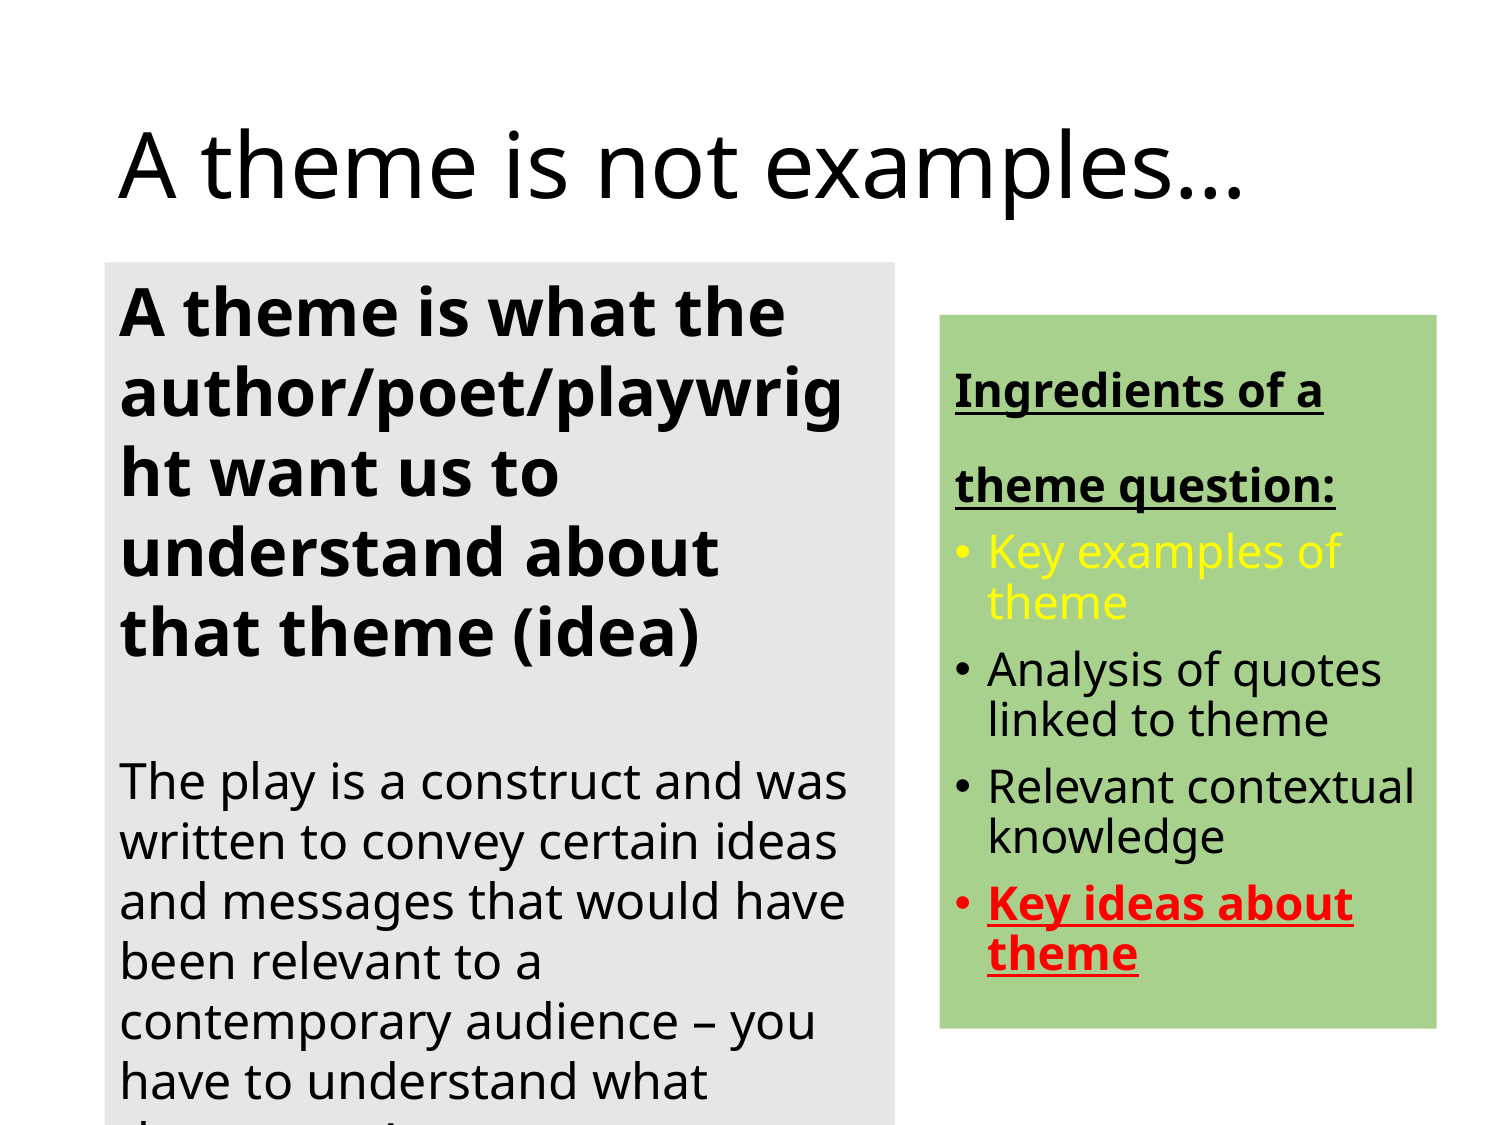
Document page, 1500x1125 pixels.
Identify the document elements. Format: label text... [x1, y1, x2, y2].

title A theme is not examples… [103, 59, 1397, 278]
text_box A theme is what the author/poet/playwright want us to understand about that theme (idea) The play is a construct and was written to convey certain ideas and messages that would have been relevant to a contemporary audience – you have to understand what themes are! [104, 262, 895, 1125]
list Ingredients of a theme question: Key examples of theme Analysis of quotes linked to theme Relevant contextual knowledge Key ideas about theme [939, 314, 1437, 1029]
